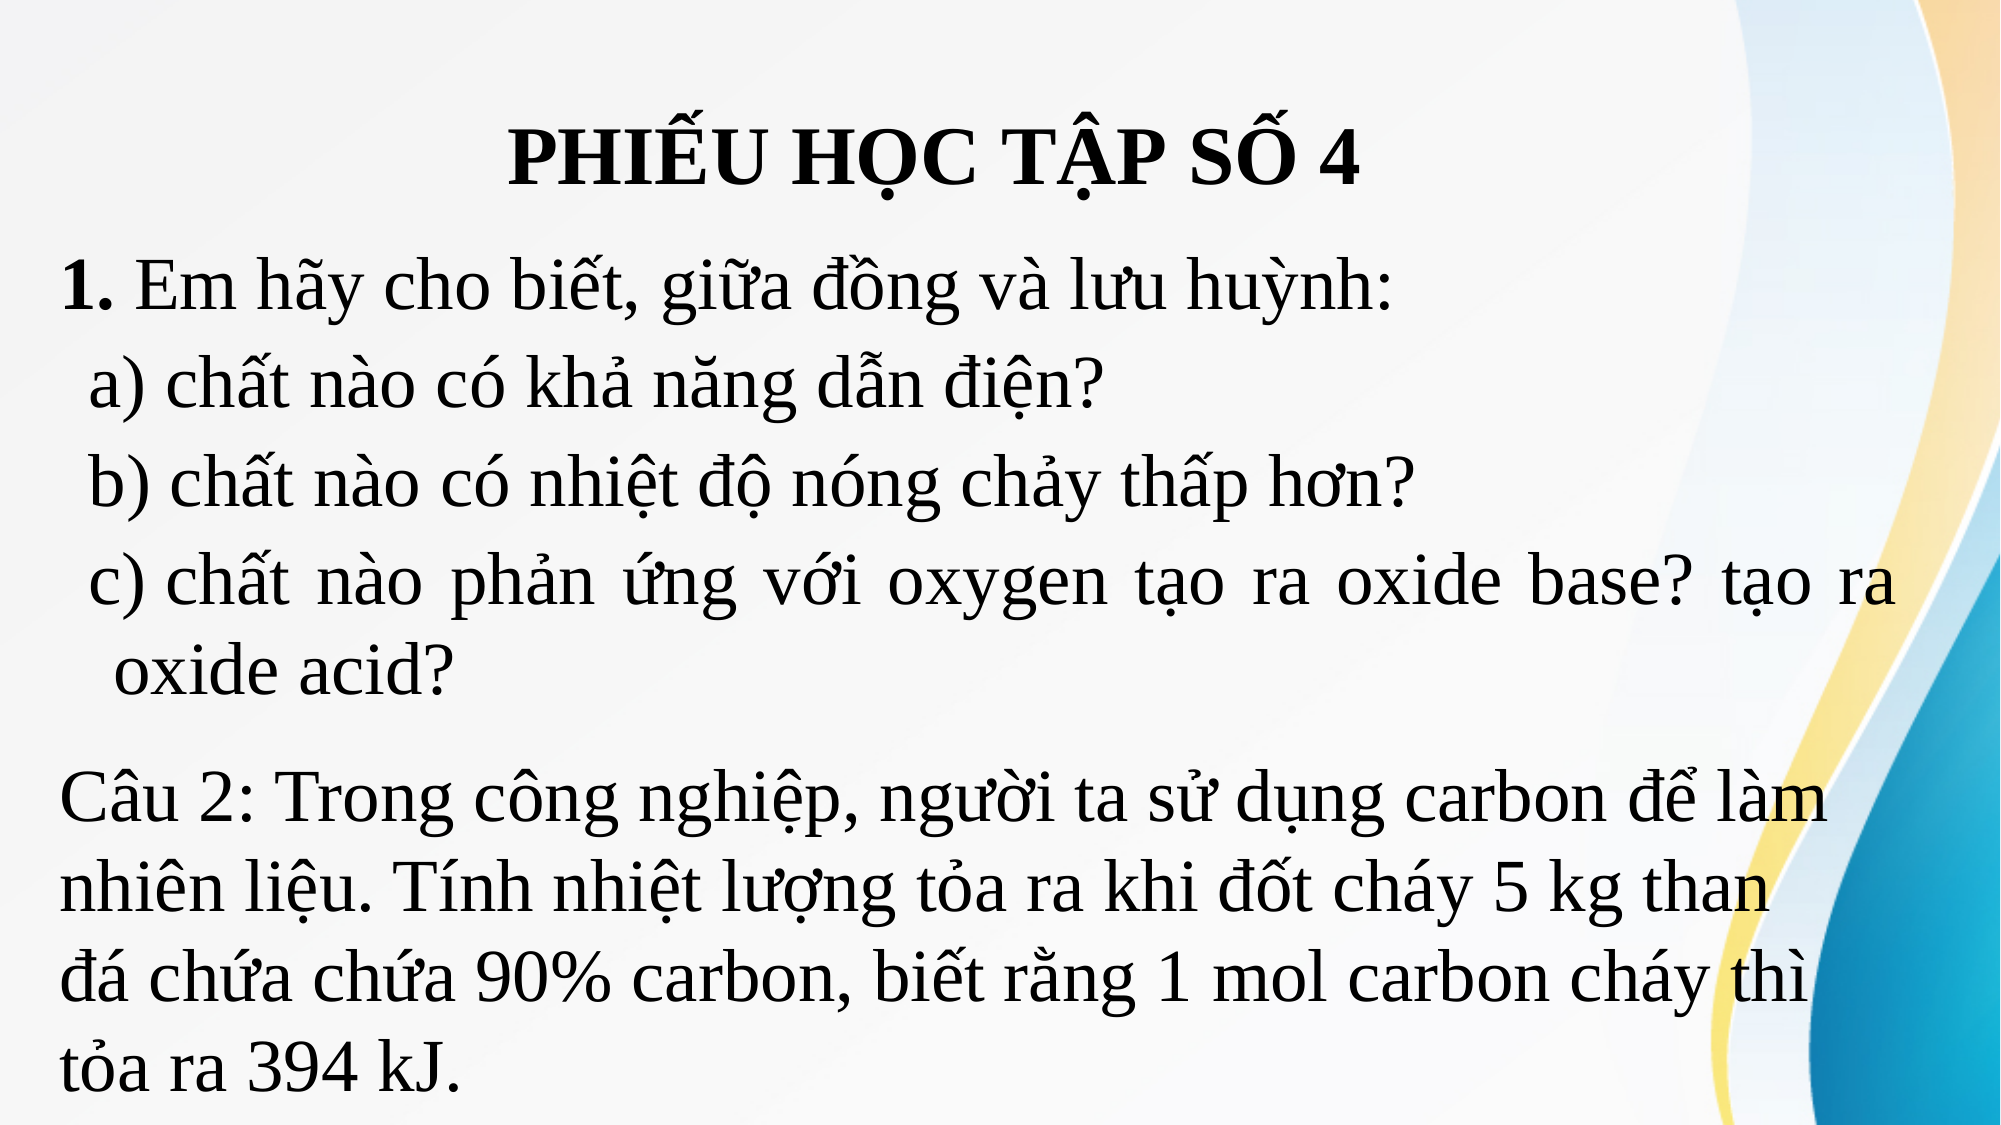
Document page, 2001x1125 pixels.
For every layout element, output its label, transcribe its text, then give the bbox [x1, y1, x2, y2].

text_box Câu 2: Trong công nghiệp, người ta sử dụng carbon để làm nhiên liệu. Tính nhiệt lượng tỏa ra khi đốt cháy 5 kg than đá chứa chứa 90% carbon, biết rằng 1 mol carbon cháy thì tỏa ra 394 kJ. [44, 739, 1863, 1115]
text_box PHIẾU HỌC TẬP SỐ 4 [333, 93, 1533, 209]
picture [0, 0, 2001, 1125]
text_box 1. Em hãy cho biết, giữa đồng và lưu huỳnh: a) chất nào có khả năng dẫn điện? b) chất nào có nhiệt độ nóng chảy thấp hơn? c) chất nào phản ứng với oxygen tạo ra oxide base? tạo ra oxide acid? [44, 227, 1914, 717]
